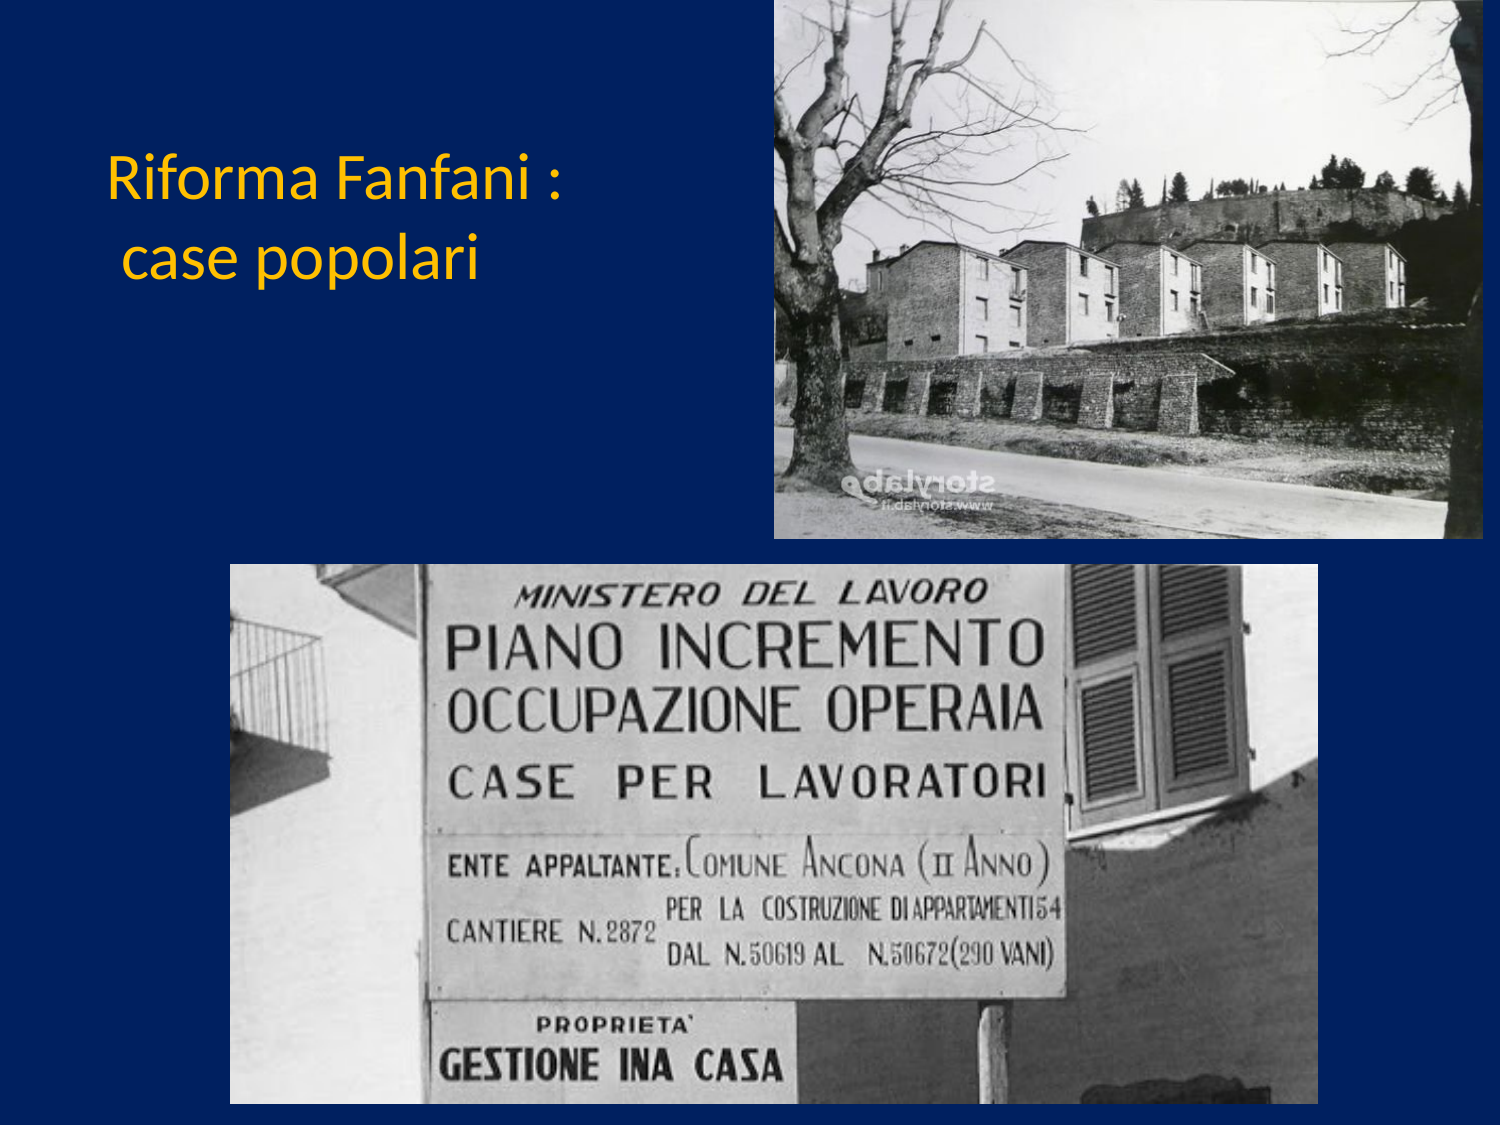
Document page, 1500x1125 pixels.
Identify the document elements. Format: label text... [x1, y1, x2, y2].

picture [229, 564, 1319, 1105]
picture [773, 0, 1484, 540]
text_box Riforma Fanfani : case popolari [91, 125, 580, 300]
